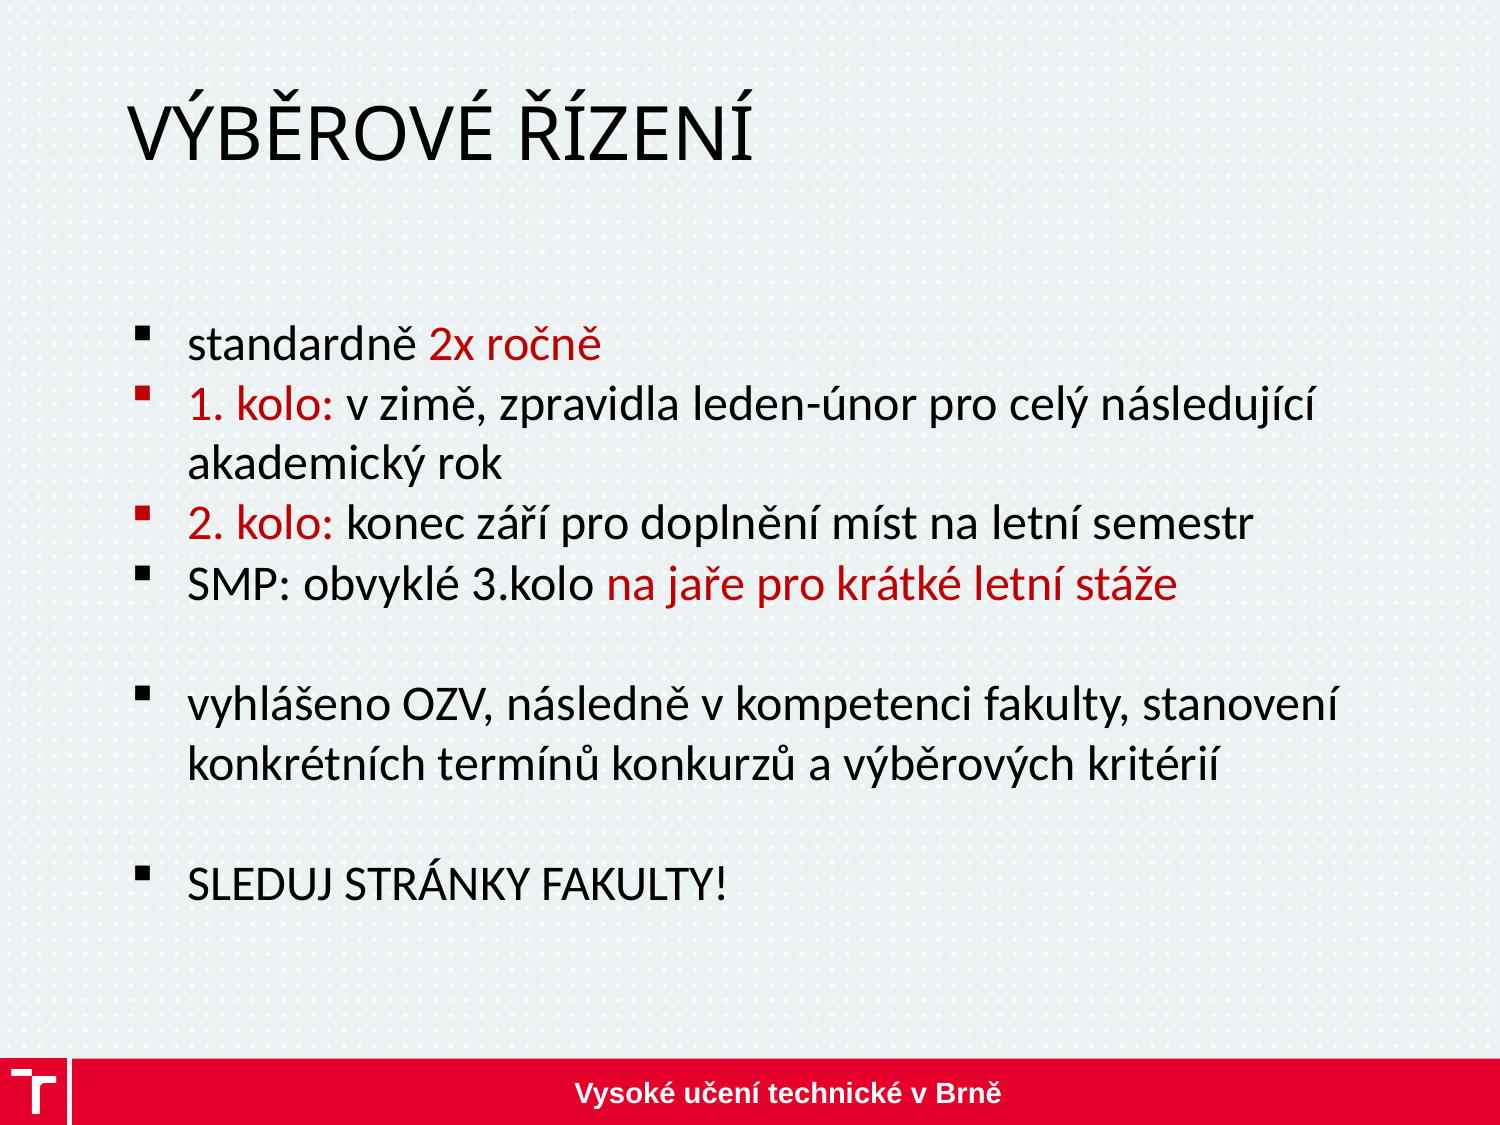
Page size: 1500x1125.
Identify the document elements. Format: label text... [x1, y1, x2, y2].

picture [0, 0, 1500, 1125]
text_box standardně 2x ročně 1. kolo: v zimě, zpravidla leden-únor pro celý následující akademický rok 2. kolo: konec září pro doplnění míst na letní semestr SMP: obvyklé 3.kolo na jaře pro krátké letní stáže vyhlášeno OZV, následně v kompetenci fakulty, stanovení konkrétních termínů konkurzů a výběrových kritérií SLEDUJ STRÁNKY FAKULTY! [41, 302, 1414, 980]
text_box VÝBĚROVÉ ŘÍZENÍ [112, 78, 771, 183]
